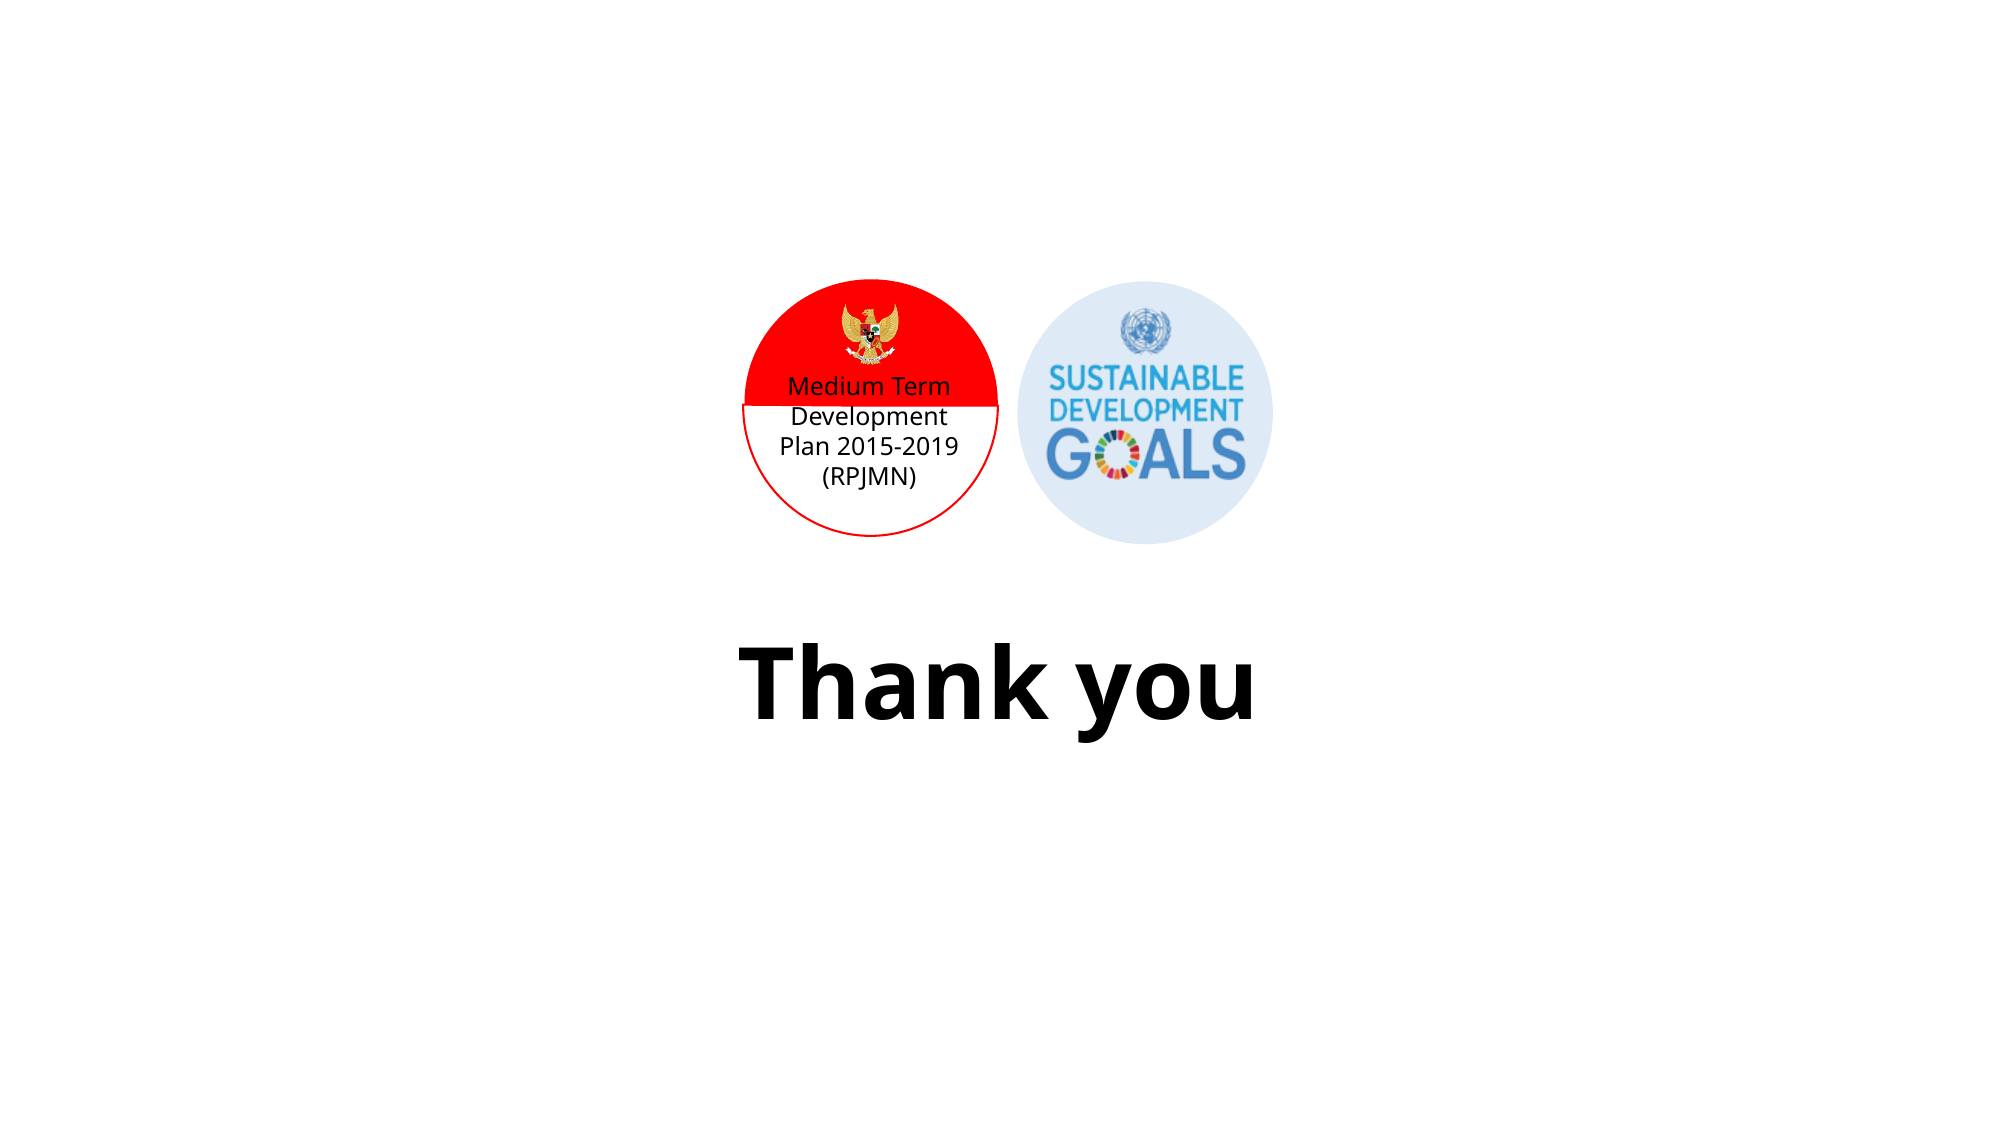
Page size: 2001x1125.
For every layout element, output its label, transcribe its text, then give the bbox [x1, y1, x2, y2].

picture [841, 301, 899, 365]
text_box [743, 278, 999, 404]
text_box Medium Term Development Plan 2015-2019 (RPJMN) [763, 363, 976, 528]
text_box [742, 403, 763, 478]
text_box [824, 528, 917, 537]
title Thank you [136, 280, 1862, 749]
text_box [976, 404, 999, 481]
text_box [1017, 272, 1273, 545]
